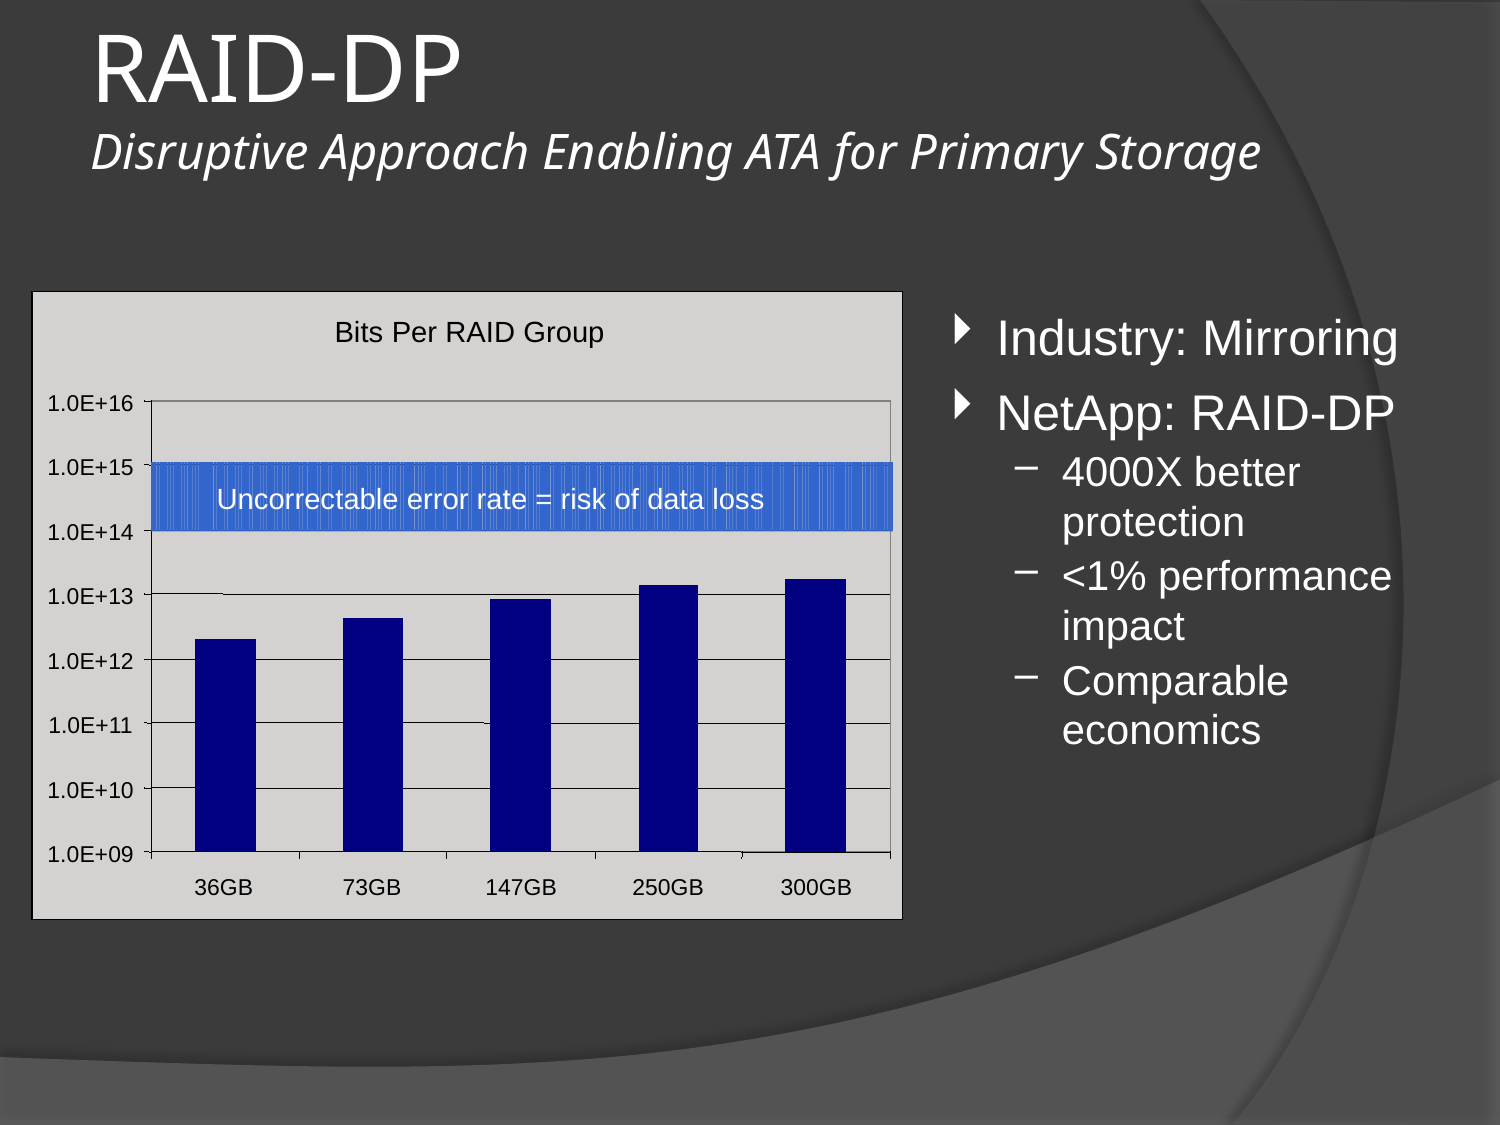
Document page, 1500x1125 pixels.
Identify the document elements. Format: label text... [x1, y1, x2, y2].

text_box [31, 291, 903, 920]
title RAID-DP Disruptive Approach Enabling ATA for Primary Storage [82, 0, 1473, 188]
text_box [151, 461, 894, 532]
text_box Industry: Mirroring NetApp: RAID-DP 4000X better protection <1% performance impact Comparable economics [925, 298, 1468, 883]
